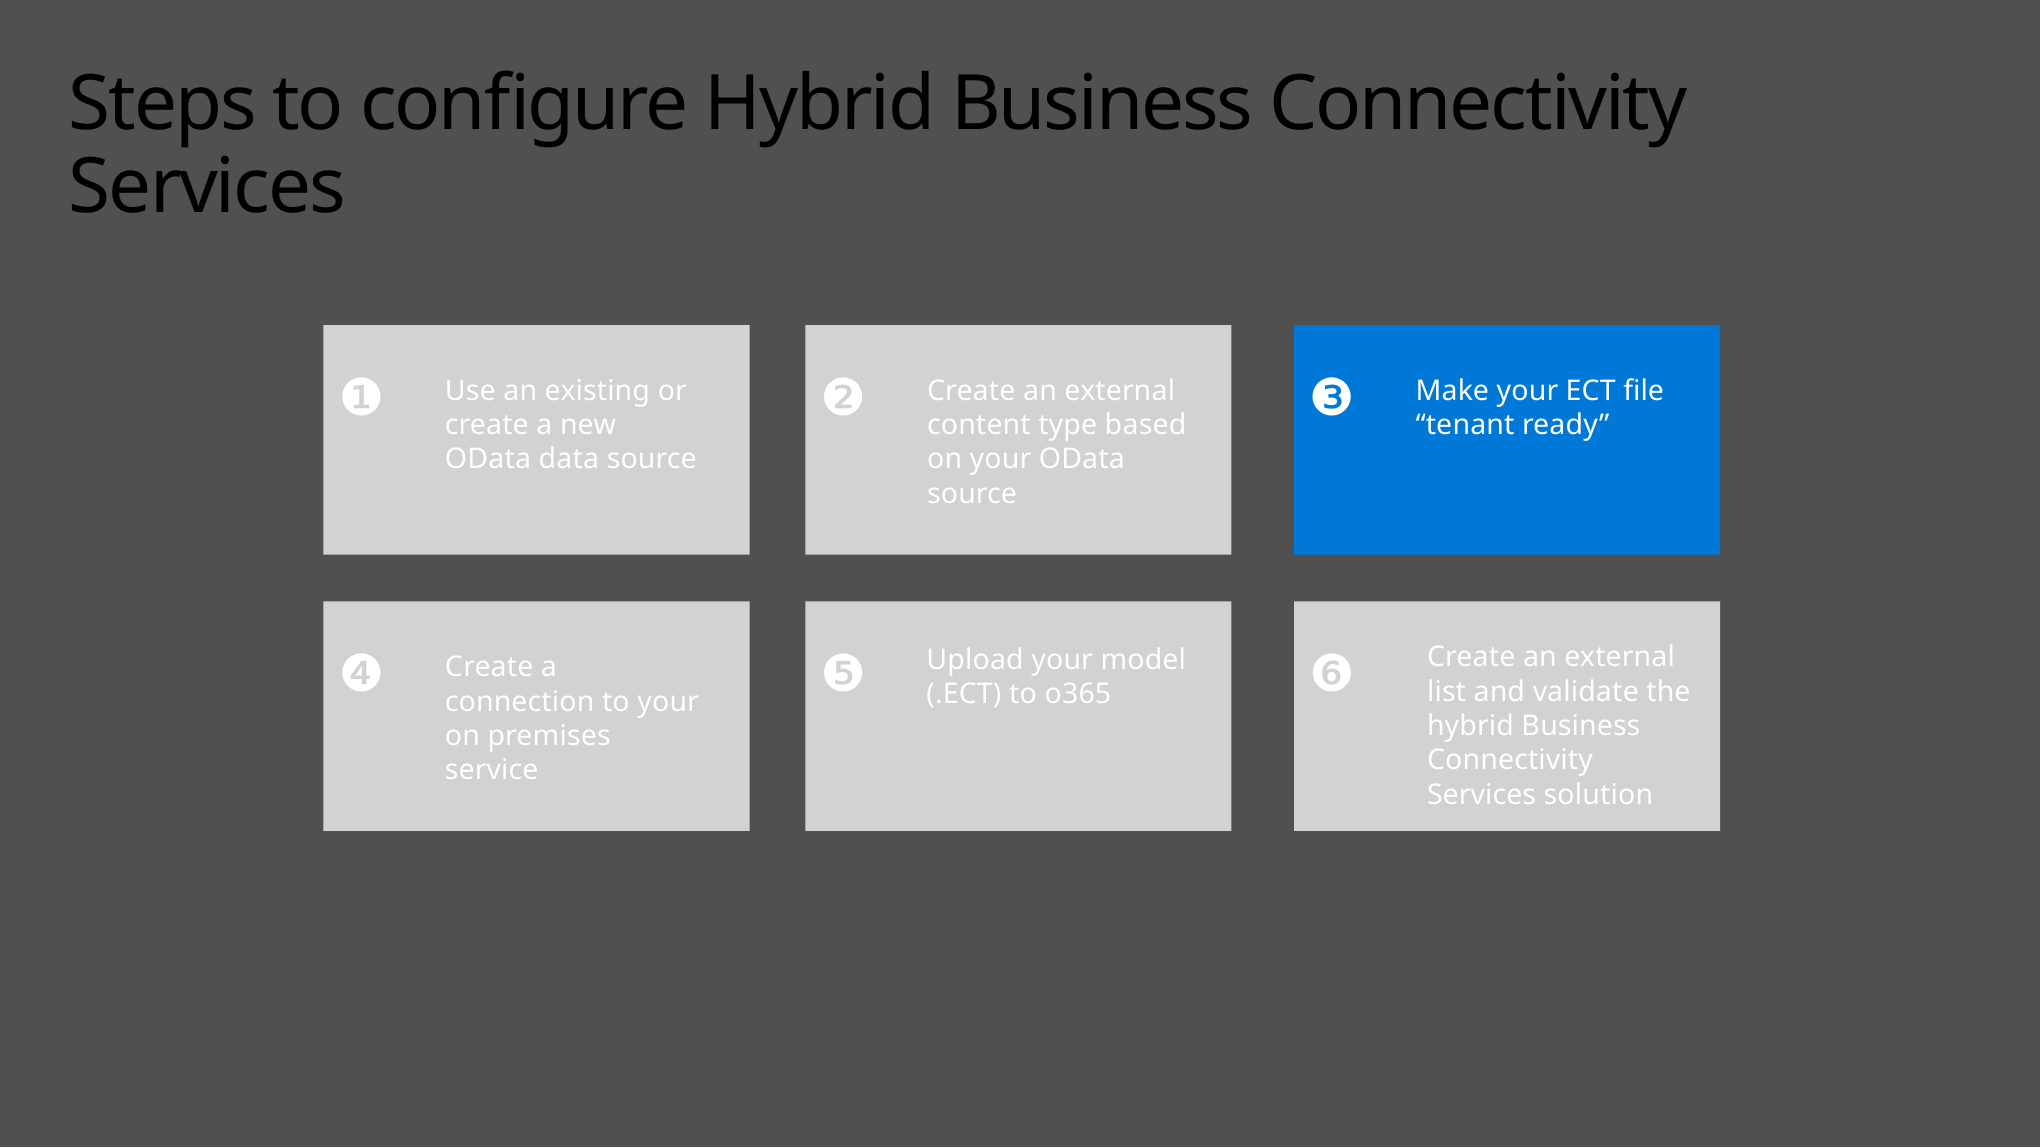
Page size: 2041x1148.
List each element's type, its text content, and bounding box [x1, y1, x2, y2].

text_box [1293, 325, 1721, 555]
text_box [805, 601, 1232, 831]
text_box Create a connection to your on premises service [338, 640, 725, 793]
text_box ❸ [1308, 364, 1361, 426]
text_box Make your ECT file “tenant ready” [1308, 364, 1696, 448]
text_box Create an external list and validate the hybrid Business Connectivity Services solution [1320, 630, 1707, 818]
text_box [323, 325, 750, 555]
text_box Create an external content type based on your OData source [820, 364, 1207, 517]
text_box ❻ [1309, 640, 1320, 702]
text_box ❷ [820, 364, 873, 426]
text_box Use an existing or create a new OData data source [338, 364, 725, 483]
text_box [1294, 601, 1721, 831]
text_box ❹ [338, 640, 391, 702]
text_box [805, 325, 1232, 555]
text_box Upload your model (.ECT) to o365 [819, 633, 1206, 718]
title Steps to configure Hybrid Business Connectivity Services [45, 48, 1996, 199]
text_box [323, 601, 750, 831]
